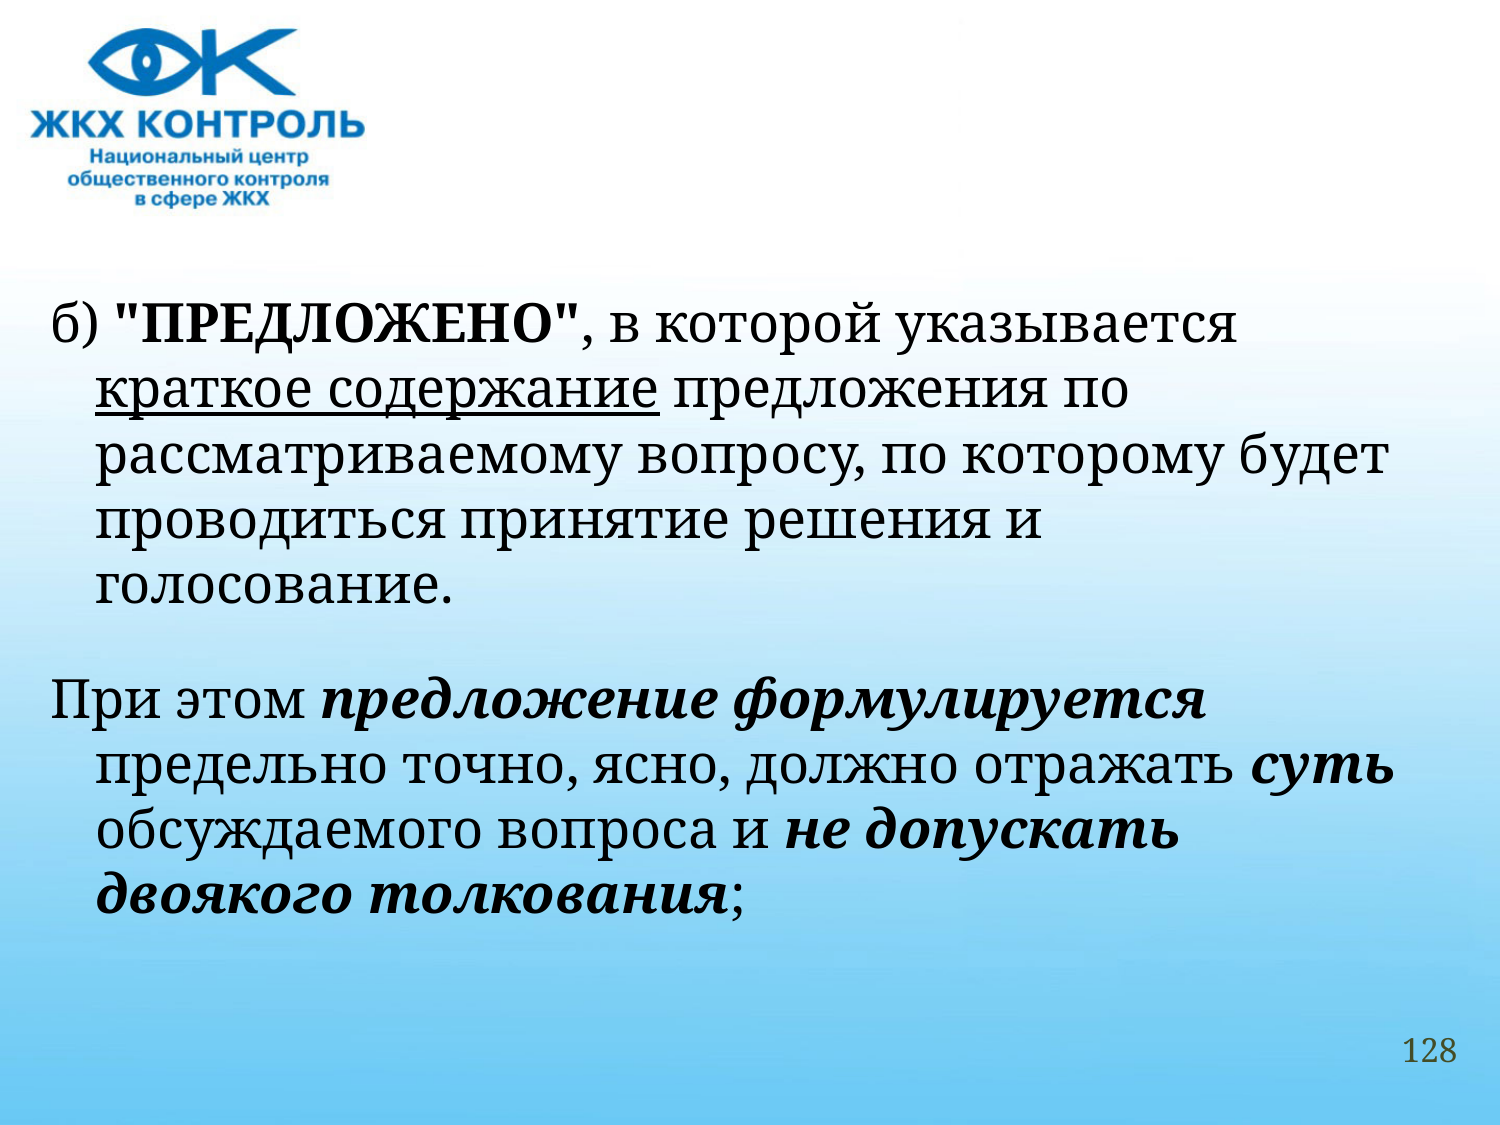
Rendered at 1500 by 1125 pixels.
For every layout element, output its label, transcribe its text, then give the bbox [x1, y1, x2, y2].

slide_number 128 [1379, 1014, 1480, 1089]
list б) "ПРЕДЛОЖЕНО", в которой указывается краткое содержание предложения по рассматриваемому вопросу, по которому будет проводиться принятие решения и голосование. При этом предложение формулируется предельно точно, ясно, должно отражать суть обсуждаемого вопроса и не допускать двоякого толкования; [35, 281, 1430, 1067]
picture [0, 0, 1500, 1125]
